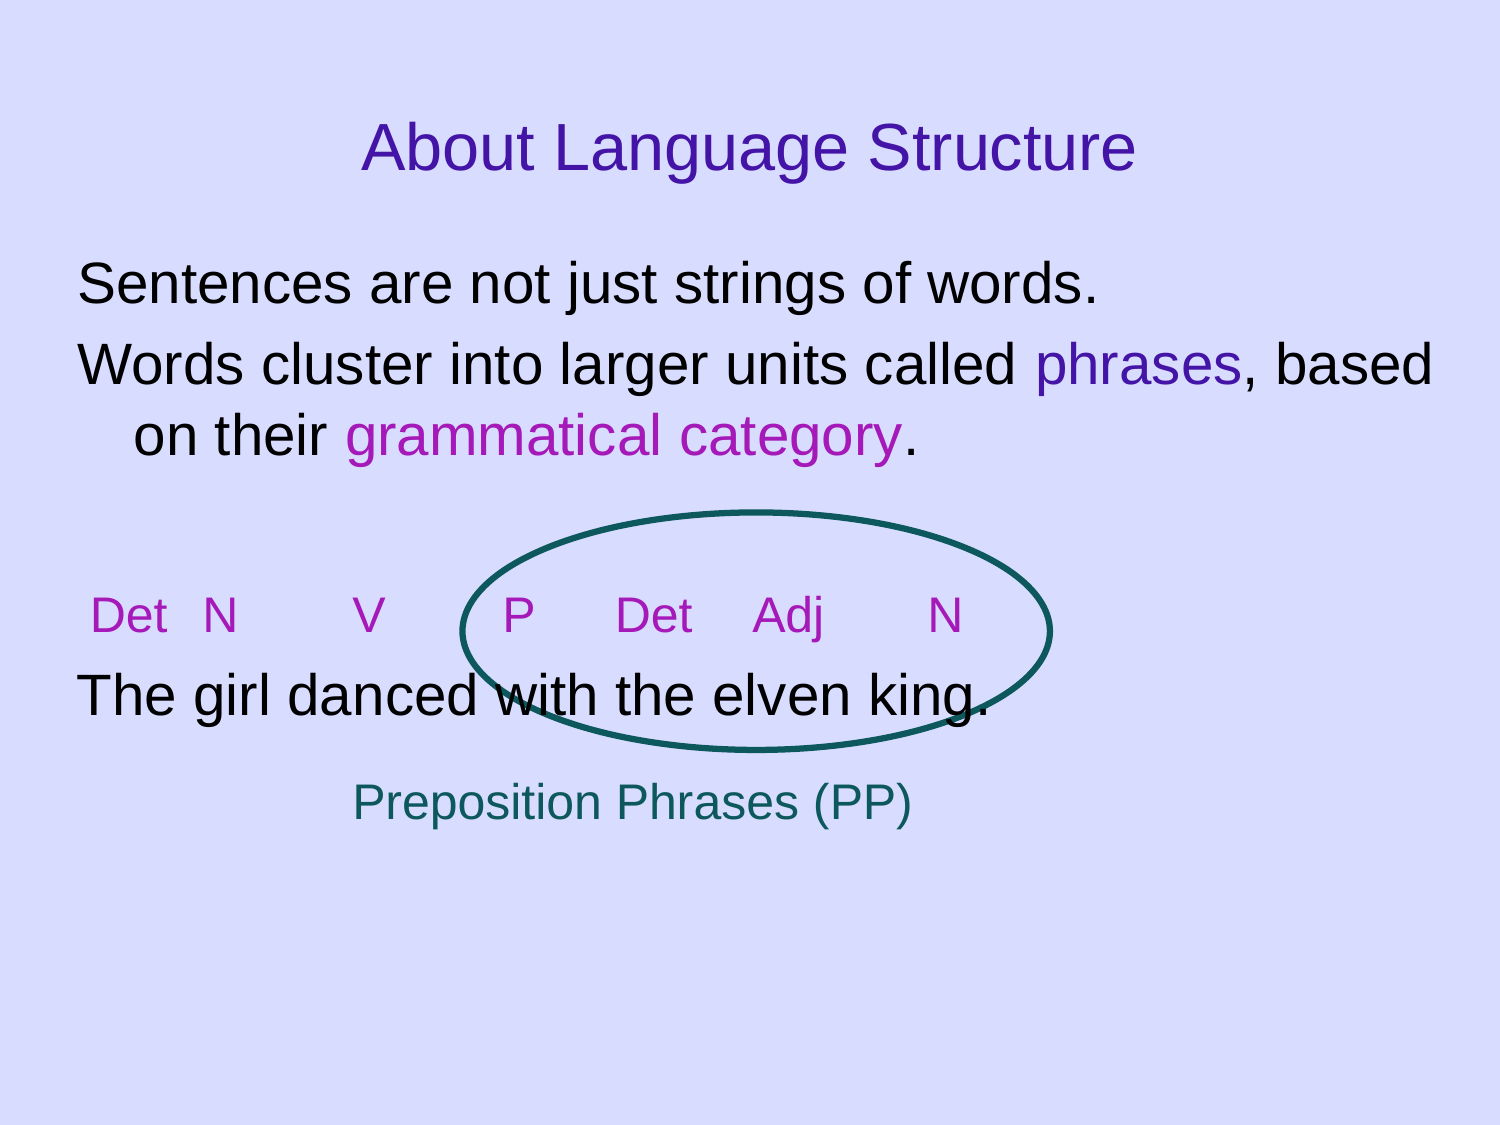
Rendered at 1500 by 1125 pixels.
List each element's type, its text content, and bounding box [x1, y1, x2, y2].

text_box N [187, 574, 300, 650]
text_box [462, 583, 487, 650]
text_box The girl danced with the elven king. [62, 650, 1008, 735]
text_box [613, 735, 899, 750]
text_box N [912, 574, 1025, 650]
text_box [1008, 583, 1050, 693]
text_box Det [75, 574, 187, 650]
text_box V [337, 574, 450, 650]
title About Language Structure [112, 49, 1388, 237]
text_box [498, 512, 1014, 650]
text_box Preposition Phrases (PP) [337, 762, 1213, 838]
text_box Adj [737, 574, 850, 650]
list Sentences are not just strings of words. Words cluster into larger units called phrases, based on their grammatical category. [62, 237, 1451, 1063]
text_box Det [600, 574, 713, 650]
text_box P [487, 574, 600, 650]
